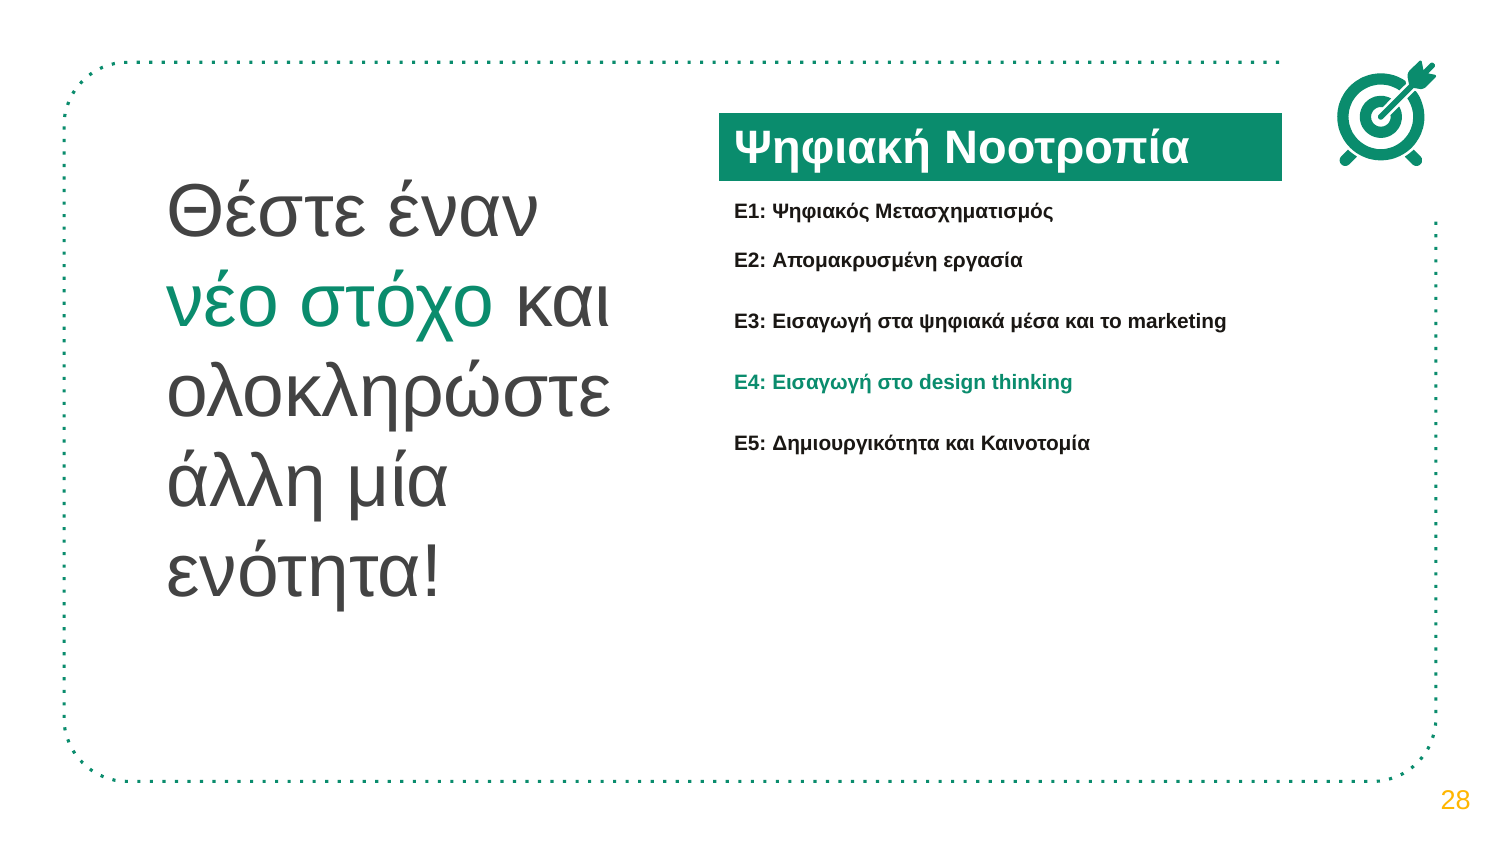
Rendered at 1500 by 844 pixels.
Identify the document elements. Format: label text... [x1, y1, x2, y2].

table_cell Ε1: Ψηφιακός Μετασχηματισμός [719, 181, 1282, 242]
table_cell Ε2: Απομακρυσμένη εργασία [719, 242, 1282, 302]
table_cell Ε5: Δημιουργικότητα και Καινοτομία [719, 424, 1282, 485]
table_header Ψηφιακή Νοοτροπία [719, 113, 1282, 181]
slide_number 28 [1411, 753, 1500, 844]
table_cell Ε4: Εισαγωγή στο design thinking [719, 363, 1282, 424]
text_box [1337, 60, 1437, 167]
title Θέστε έναν νέο στόχο και ολοκληρώστε άλλη μία ενότητα! [151, 146, 634, 287]
table_cell Ε3: Εισαγωγή στα ψηφιακά μέσα και το marketing [719, 302, 1282, 363]
